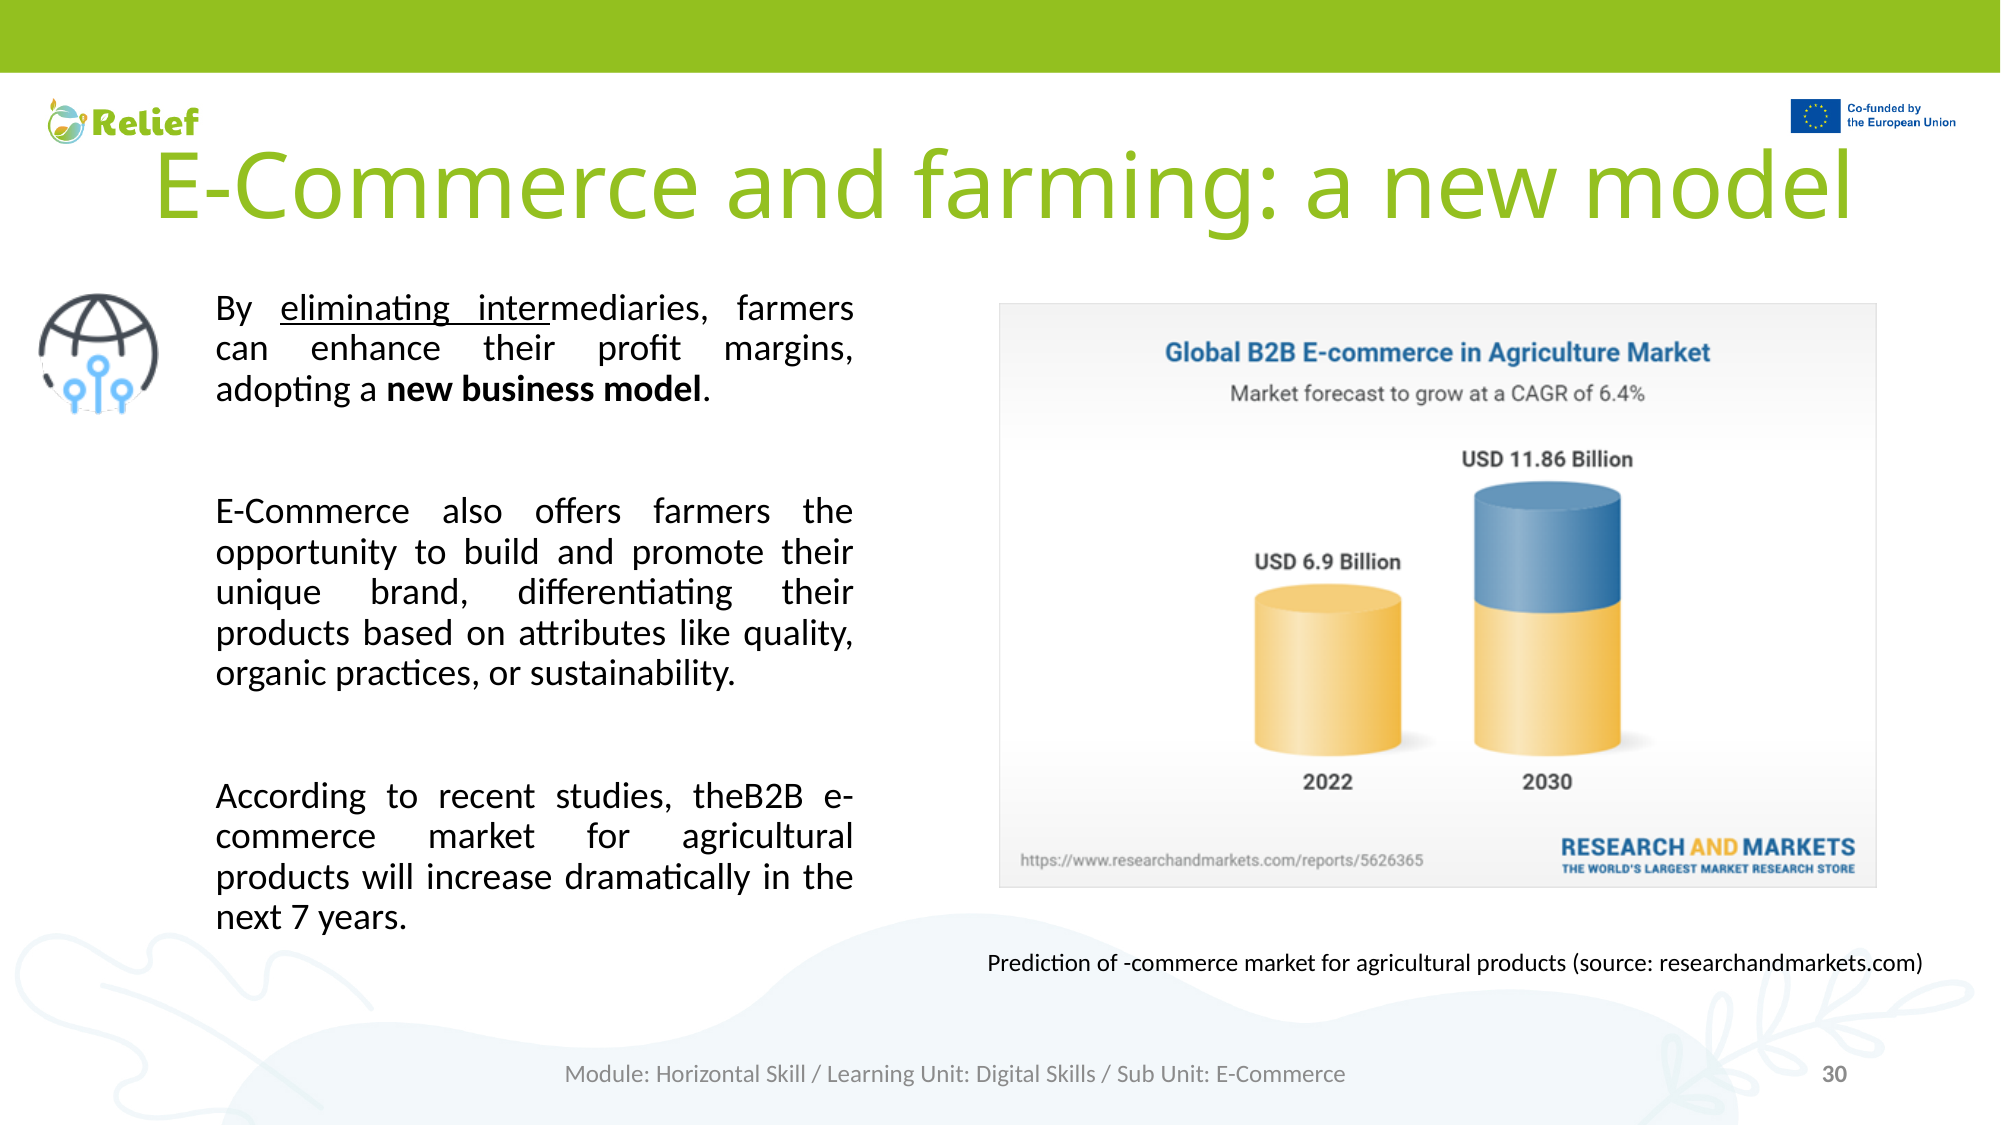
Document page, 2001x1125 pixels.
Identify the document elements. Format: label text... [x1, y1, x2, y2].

list By eliminating intermediaries, farmers can enhance their profit margins, adopting a new business model. E-Commerce also offers farmers the opportunity to build and promote their unique brand, differentiating their products based on attributes like quality, organic practices, or sustainability. According to recent studies, theB2B e-commerce market for agricultural products will increase dramatically in the next 7 years. [200, 280, 870, 1023]
picture [0, 0, 2001, 1125]
text_box Prediction of -commerce market for agricultural products (source: researchandmarkets.com) [956, 938, 1957, 984]
footer Module: Horizontal Skill / Learning Unit: Digital Skills / Sub Unit: E-Commerce [137, 1023, 1775, 1122]
title E-Commerce and farming: a new model [137, 43, 1929, 247]
slide_number 30 [1787, 1042, 1863, 1103]
